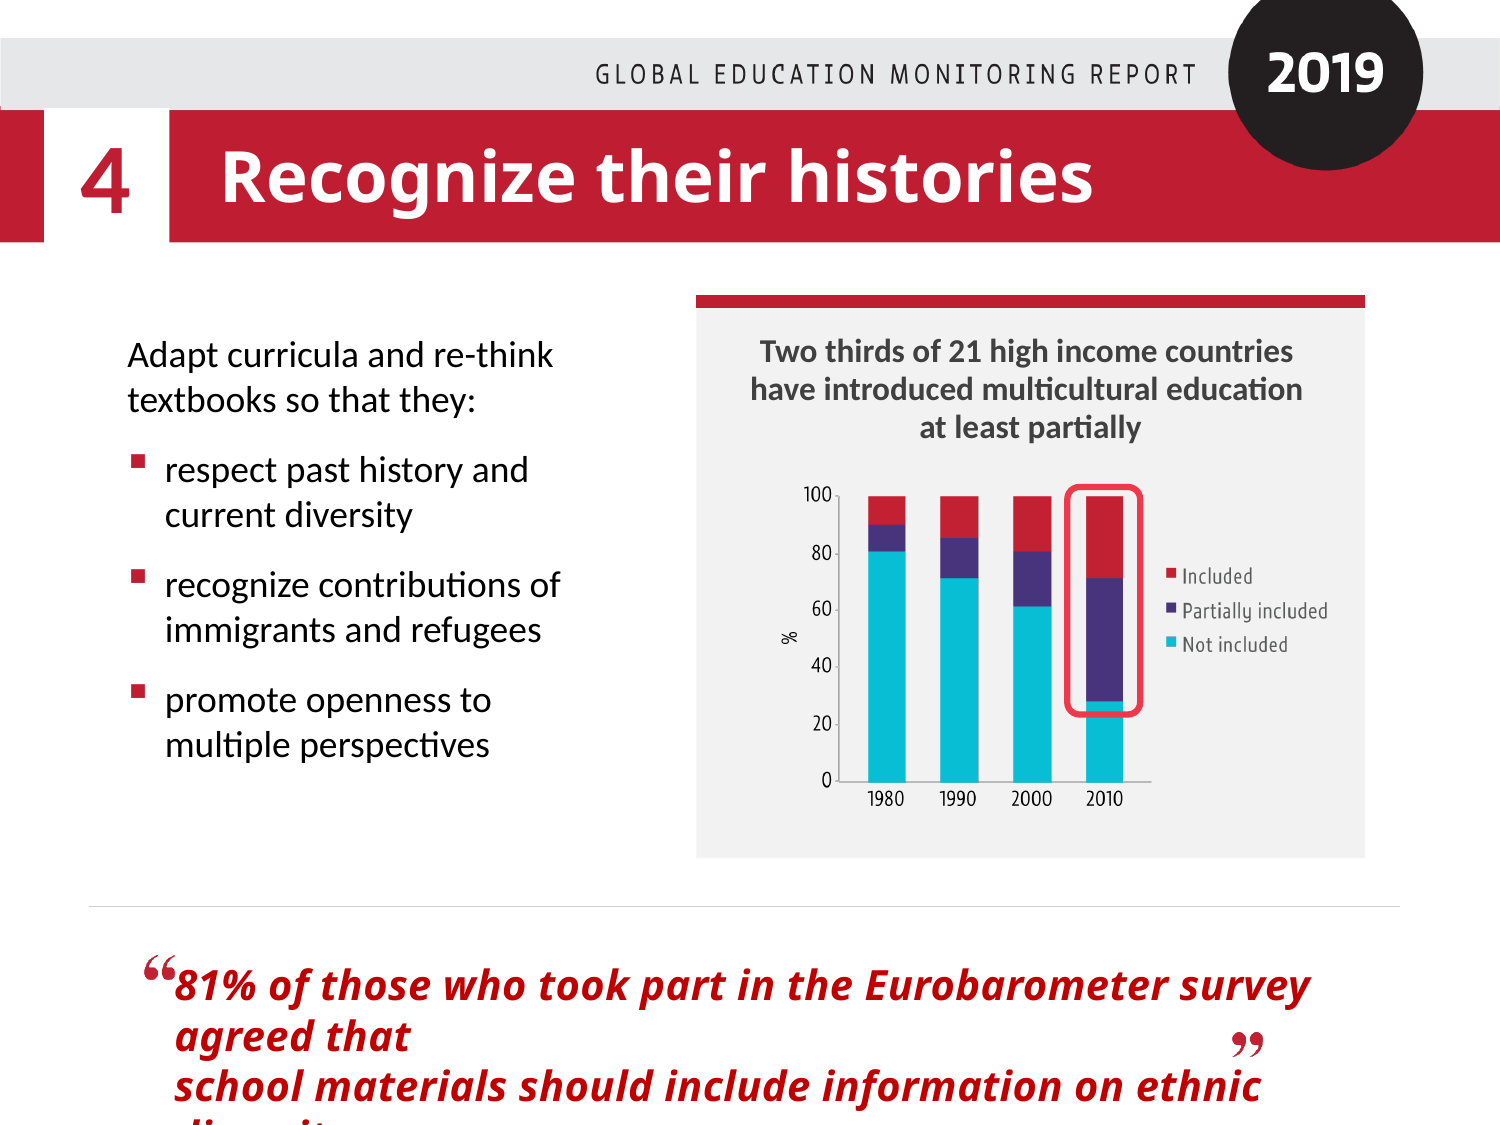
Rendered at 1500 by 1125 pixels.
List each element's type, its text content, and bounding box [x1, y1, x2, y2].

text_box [696, 300, 1366, 859]
picture [0, 0, 1500, 186]
list Adapt curricula and re-think textbooks so that they: respect past history and current diversity recognize contributions of immigrants and refugees promote openness to multiple perspectives [112, 322, 626, 758]
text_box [144, 951, 1365, 1119]
text_box Recognize their histories [205, 133, 1353, 253]
picture [778, 483, 1359, 811]
text_box 4 [42, 106, 169, 241]
